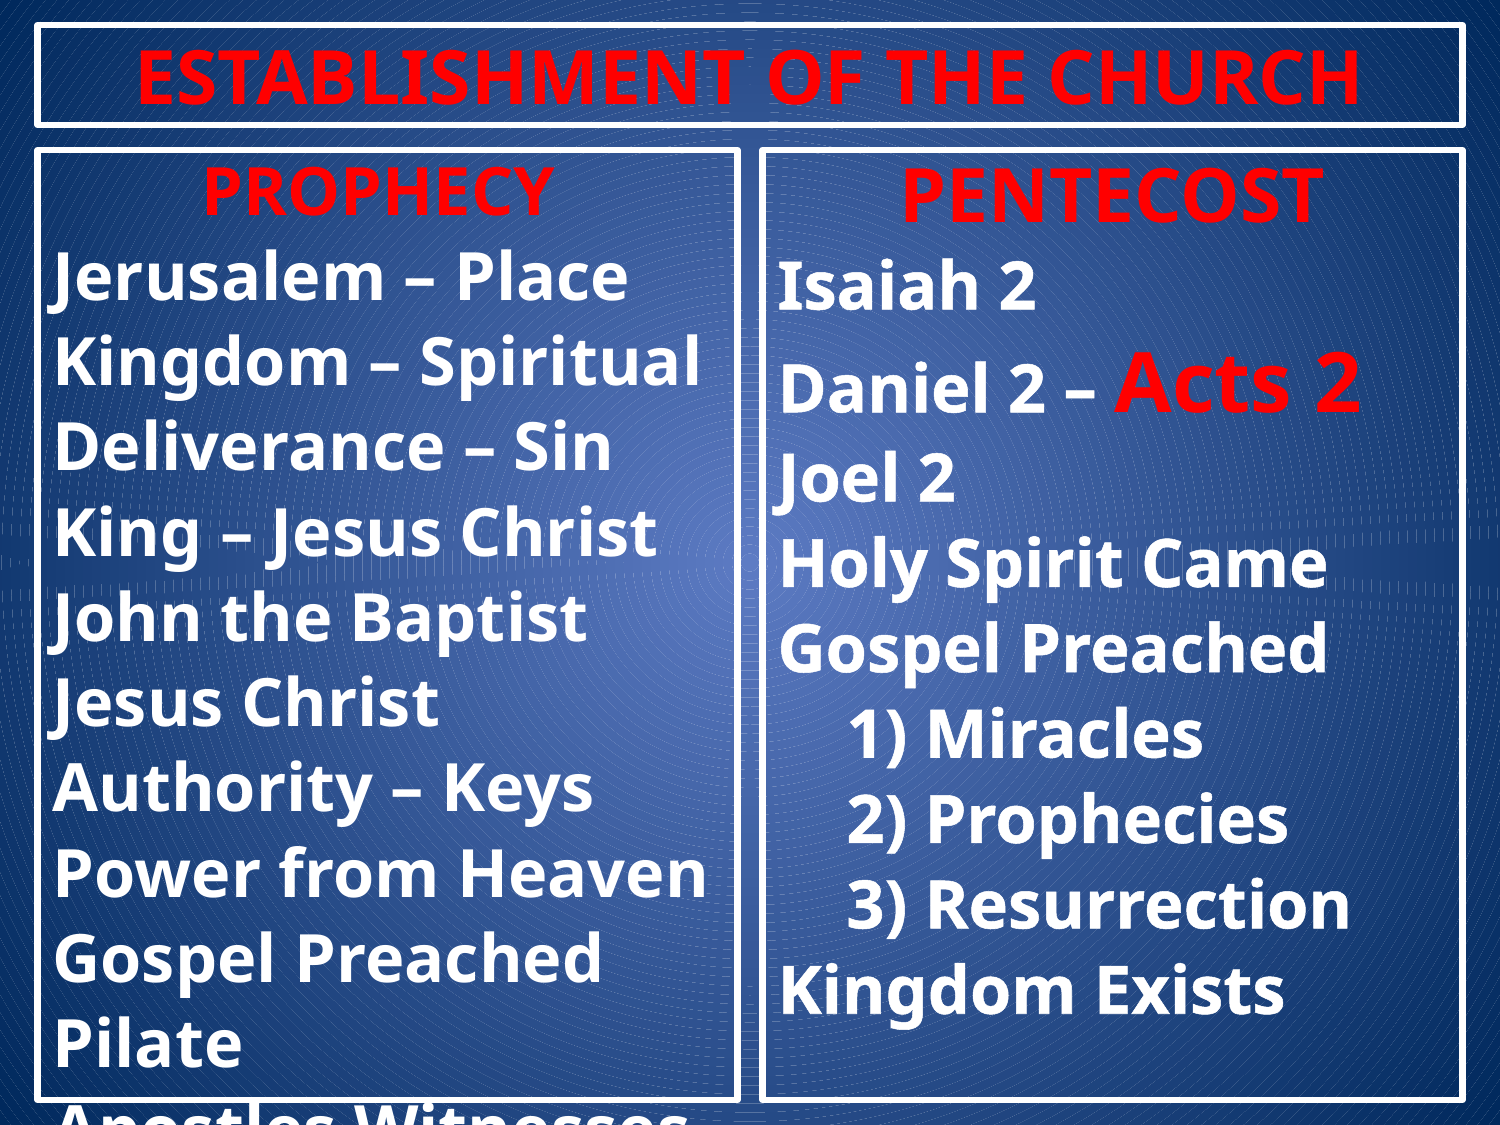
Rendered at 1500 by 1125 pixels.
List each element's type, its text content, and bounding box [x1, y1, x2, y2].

list PENTECOST Isaiah 2 Daniel 2 – Acts 2 Joel 2 Holy Spirit Came Gospel Preached 1) Miracles 2) Prophecies 3) Resurrection Kingdom Exists [762, 149, 1463, 1100]
title ESTABLISHMENT OF THE CHURCH [37, 24, 1463, 125]
list PROPHECY Jerusalem – Place Kingdom – Spiritual Deliverance – Sin King – Jesus Christ John the Baptist Jesus Christ Authority – Keys Power from Heaven Gospel Preached Pilate Apostles Witnesses [37, 149, 738, 1100]
